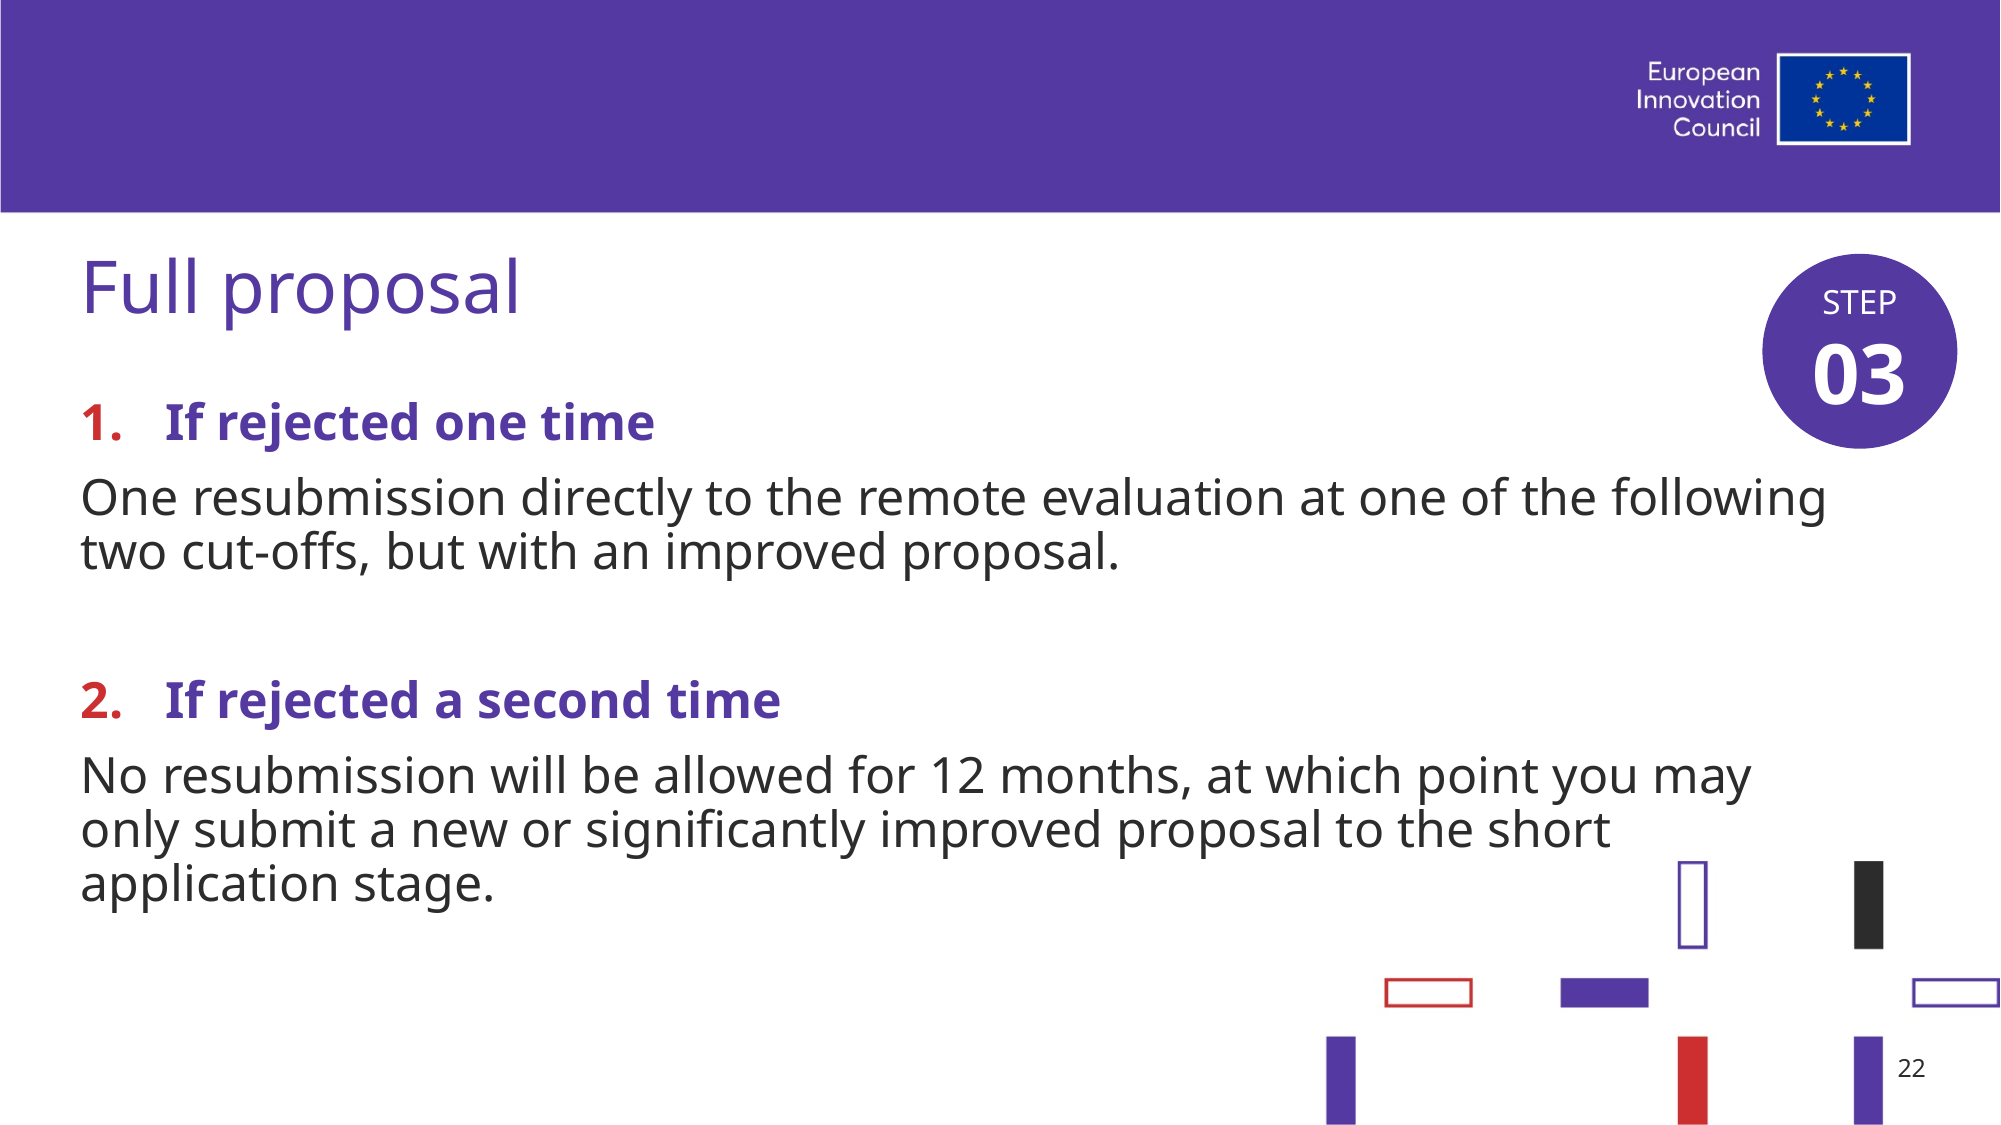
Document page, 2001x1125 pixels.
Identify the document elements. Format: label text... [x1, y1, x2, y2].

text_box STEP 03 [1761, 252, 1959, 450]
list If rejected one time One resubmission directly to the remote evaluation at one of the following two cut-offs, but with an improved proposal. If rejected a second time No resubmission will be allowed for 12 months, at which point you may only submit a new or significantly improved proposal to the short application stage. [66, 389, 1879, 1021]
picture [0, 0, 2000, 1125]
title Full proposal [66, 243, 1879, 389]
